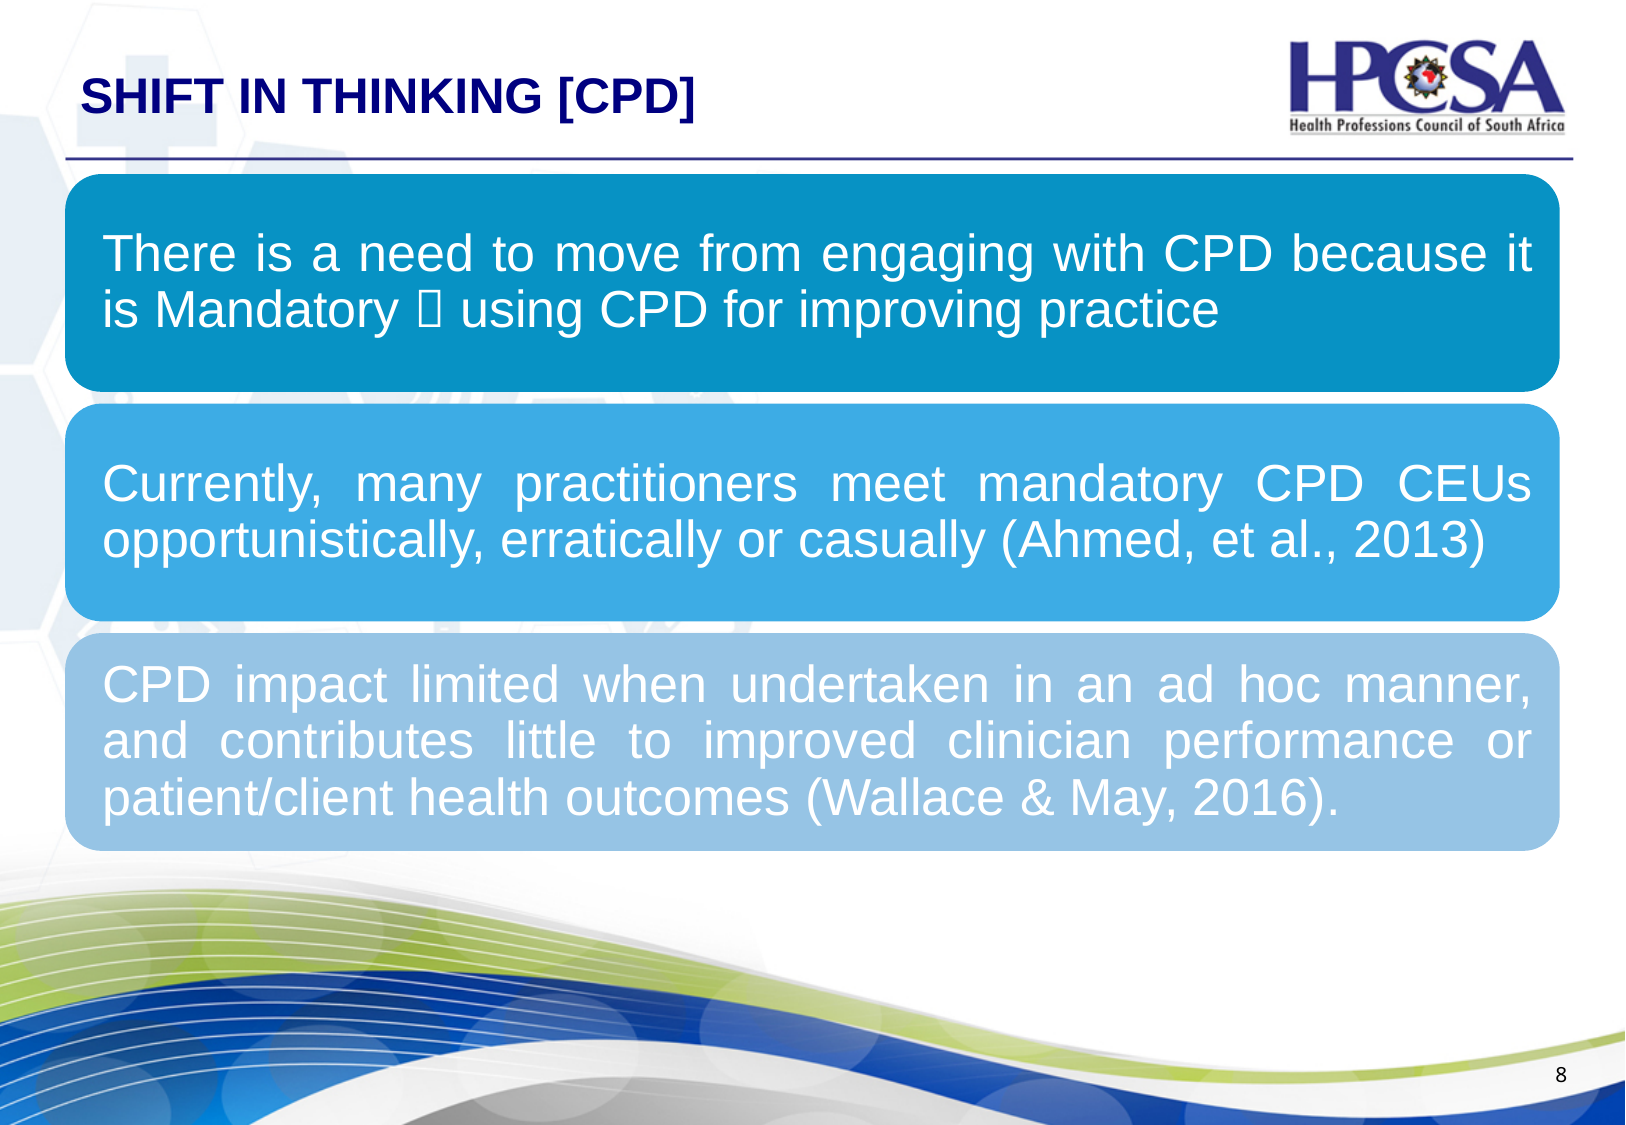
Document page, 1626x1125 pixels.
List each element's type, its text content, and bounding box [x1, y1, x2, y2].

picture [0, 0, 1625, 1125]
title Shift in thinking [cpd] [65, 56, 1402, 147]
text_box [64, 165, 1560, 860]
slide_number 8 [1527, 1042, 1617, 1125]
